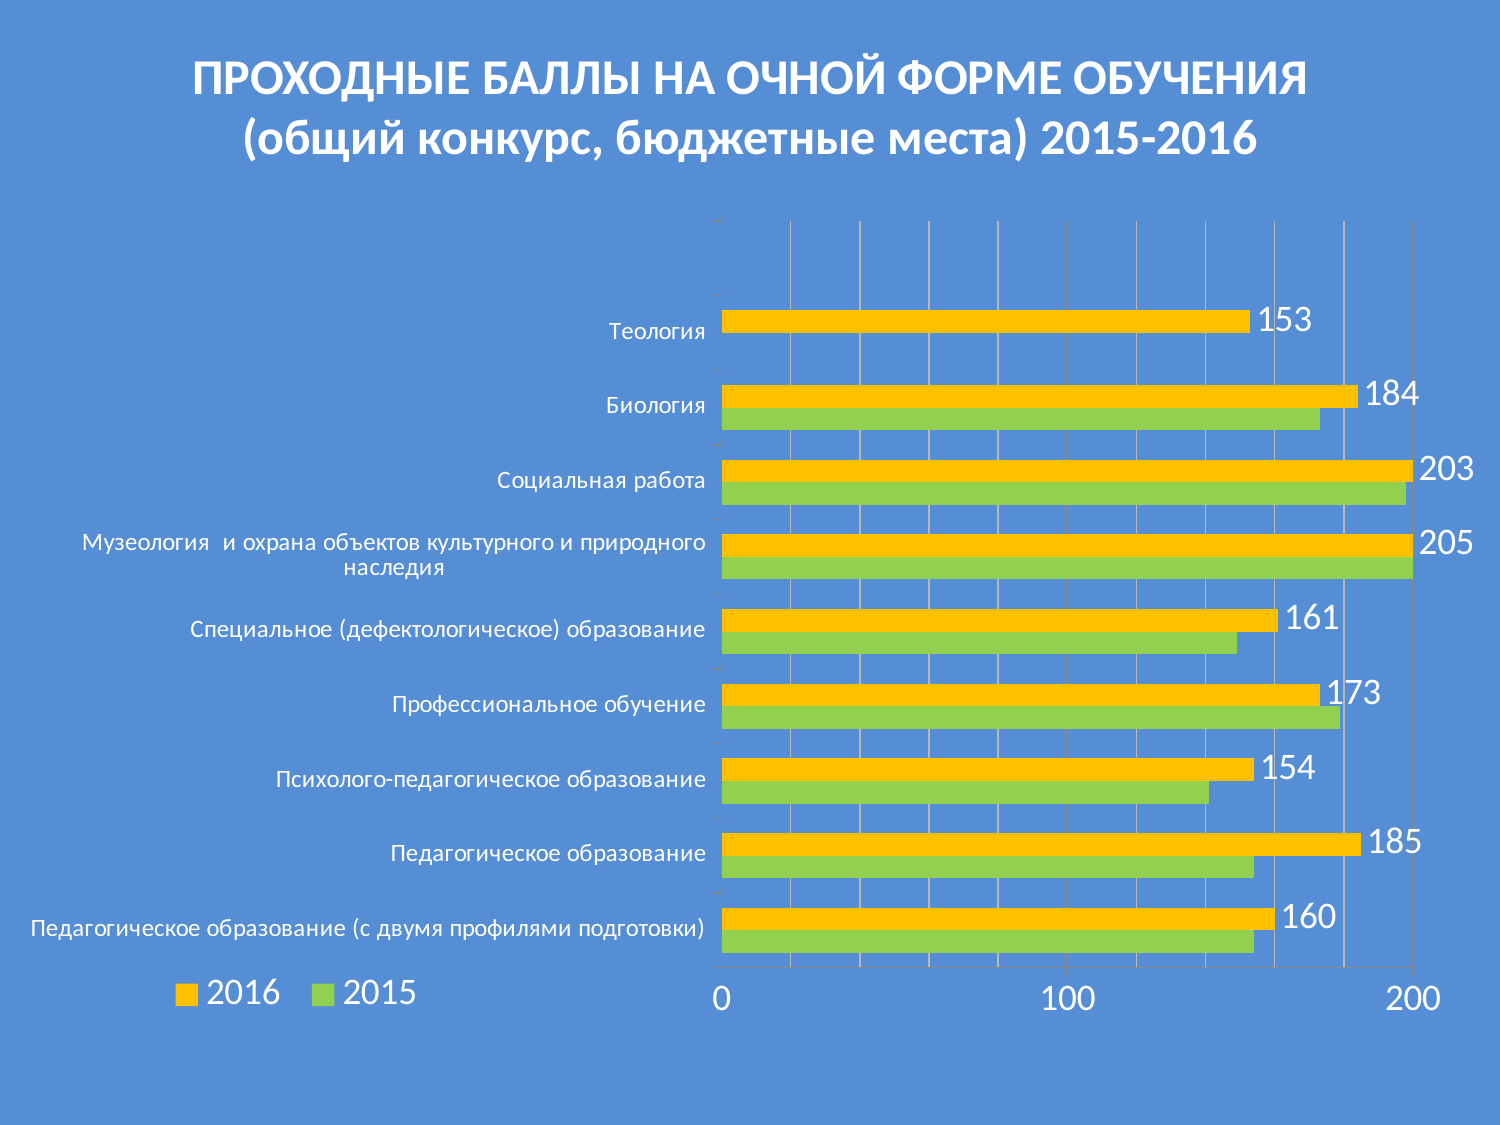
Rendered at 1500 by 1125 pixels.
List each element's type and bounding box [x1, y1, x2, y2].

chart [24, 0, 1475, 1047]
